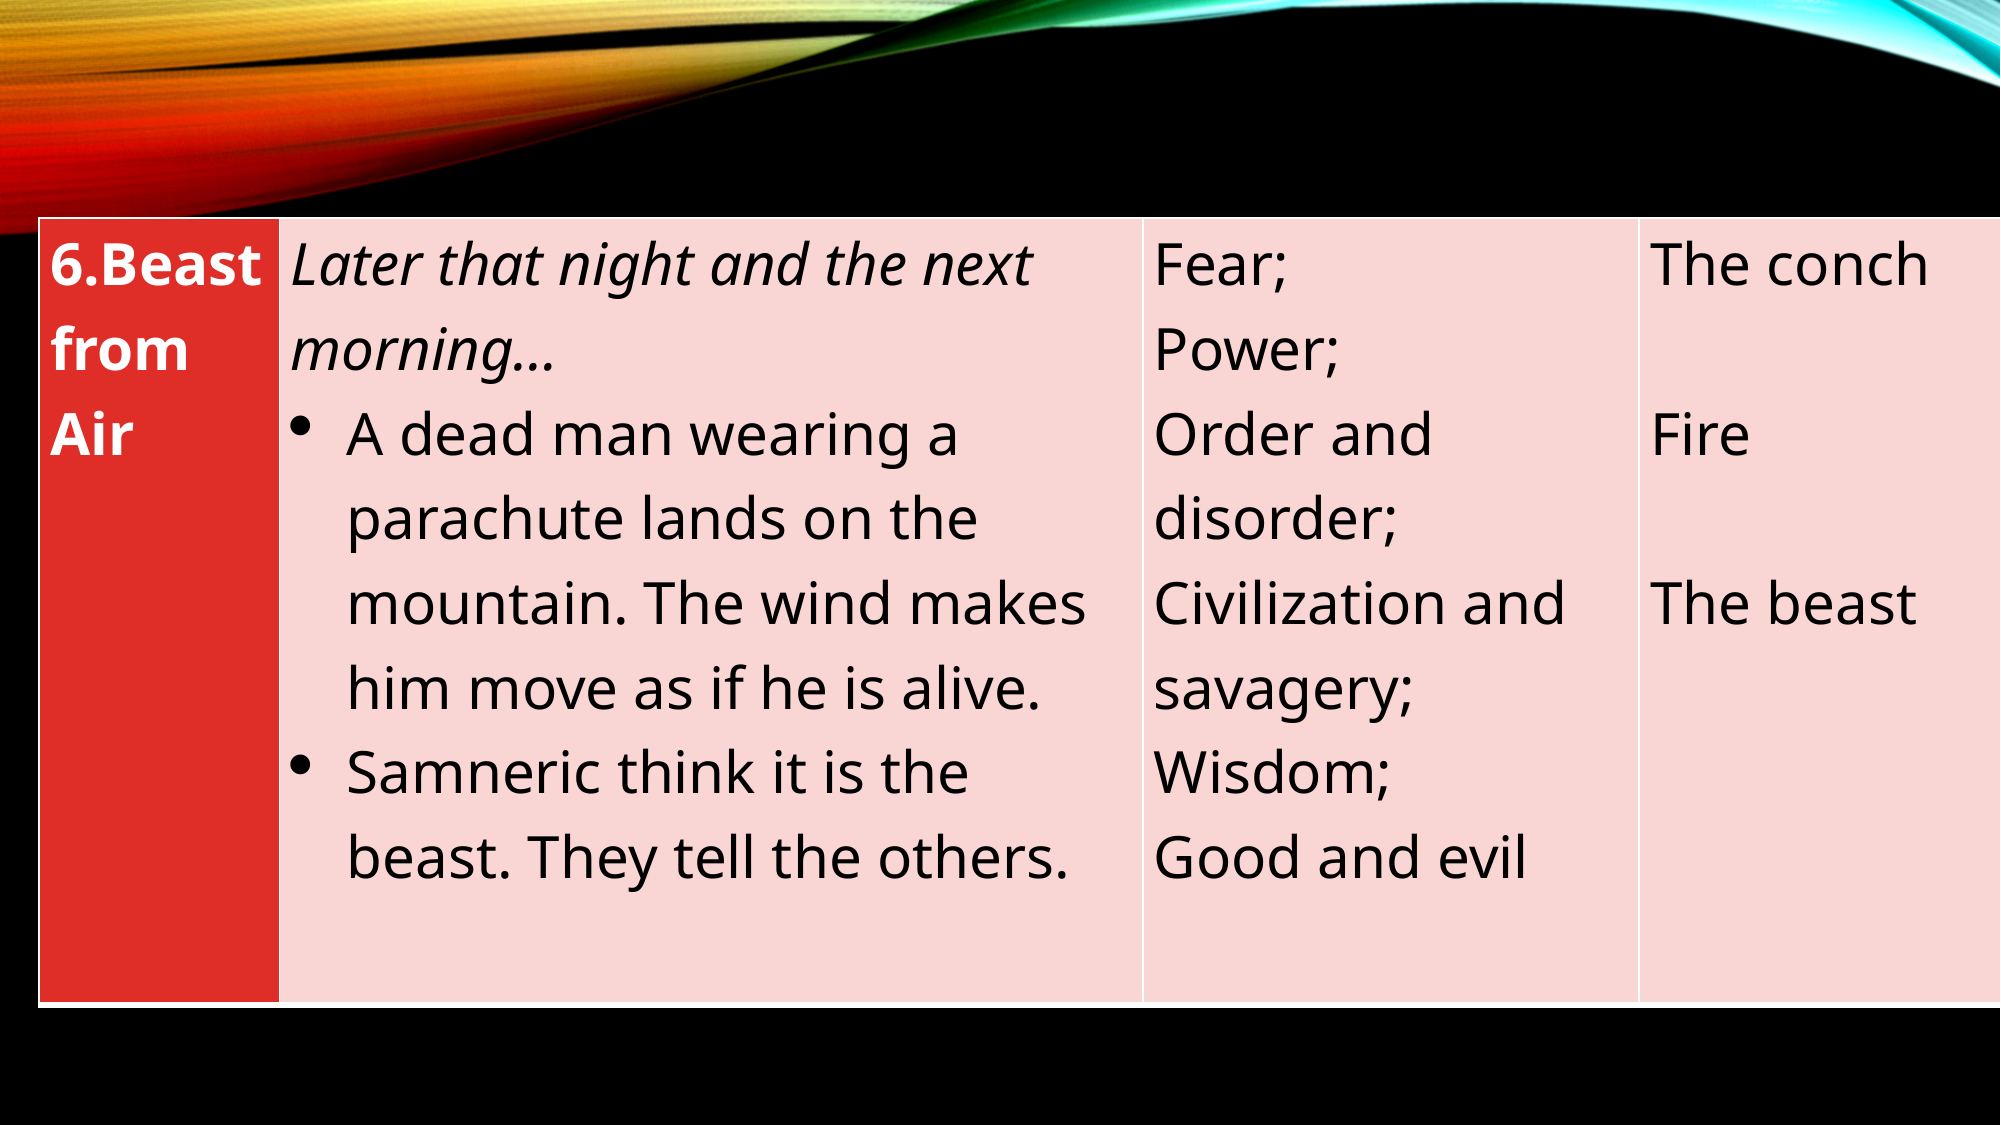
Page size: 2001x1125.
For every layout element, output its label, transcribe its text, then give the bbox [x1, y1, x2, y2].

table_header Later that night and the next morning… A dead man wearing a parachute lands on the mountain. The wind makes him move as if he is alive. Samneric think it is the beast. They tell the others. [280, 219, 1142, 1002]
picture [0, 0, 2000, 237]
table_header The conch Fire The beast [1640, 219, 2000, 1002]
table_header Fear; Power; Order and disorder; Civilization and savagery; Wisdom; Good and evil [1144, 219, 1638, 1002]
table_header 6.Beast from Air [40, 219, 279, 1002]
